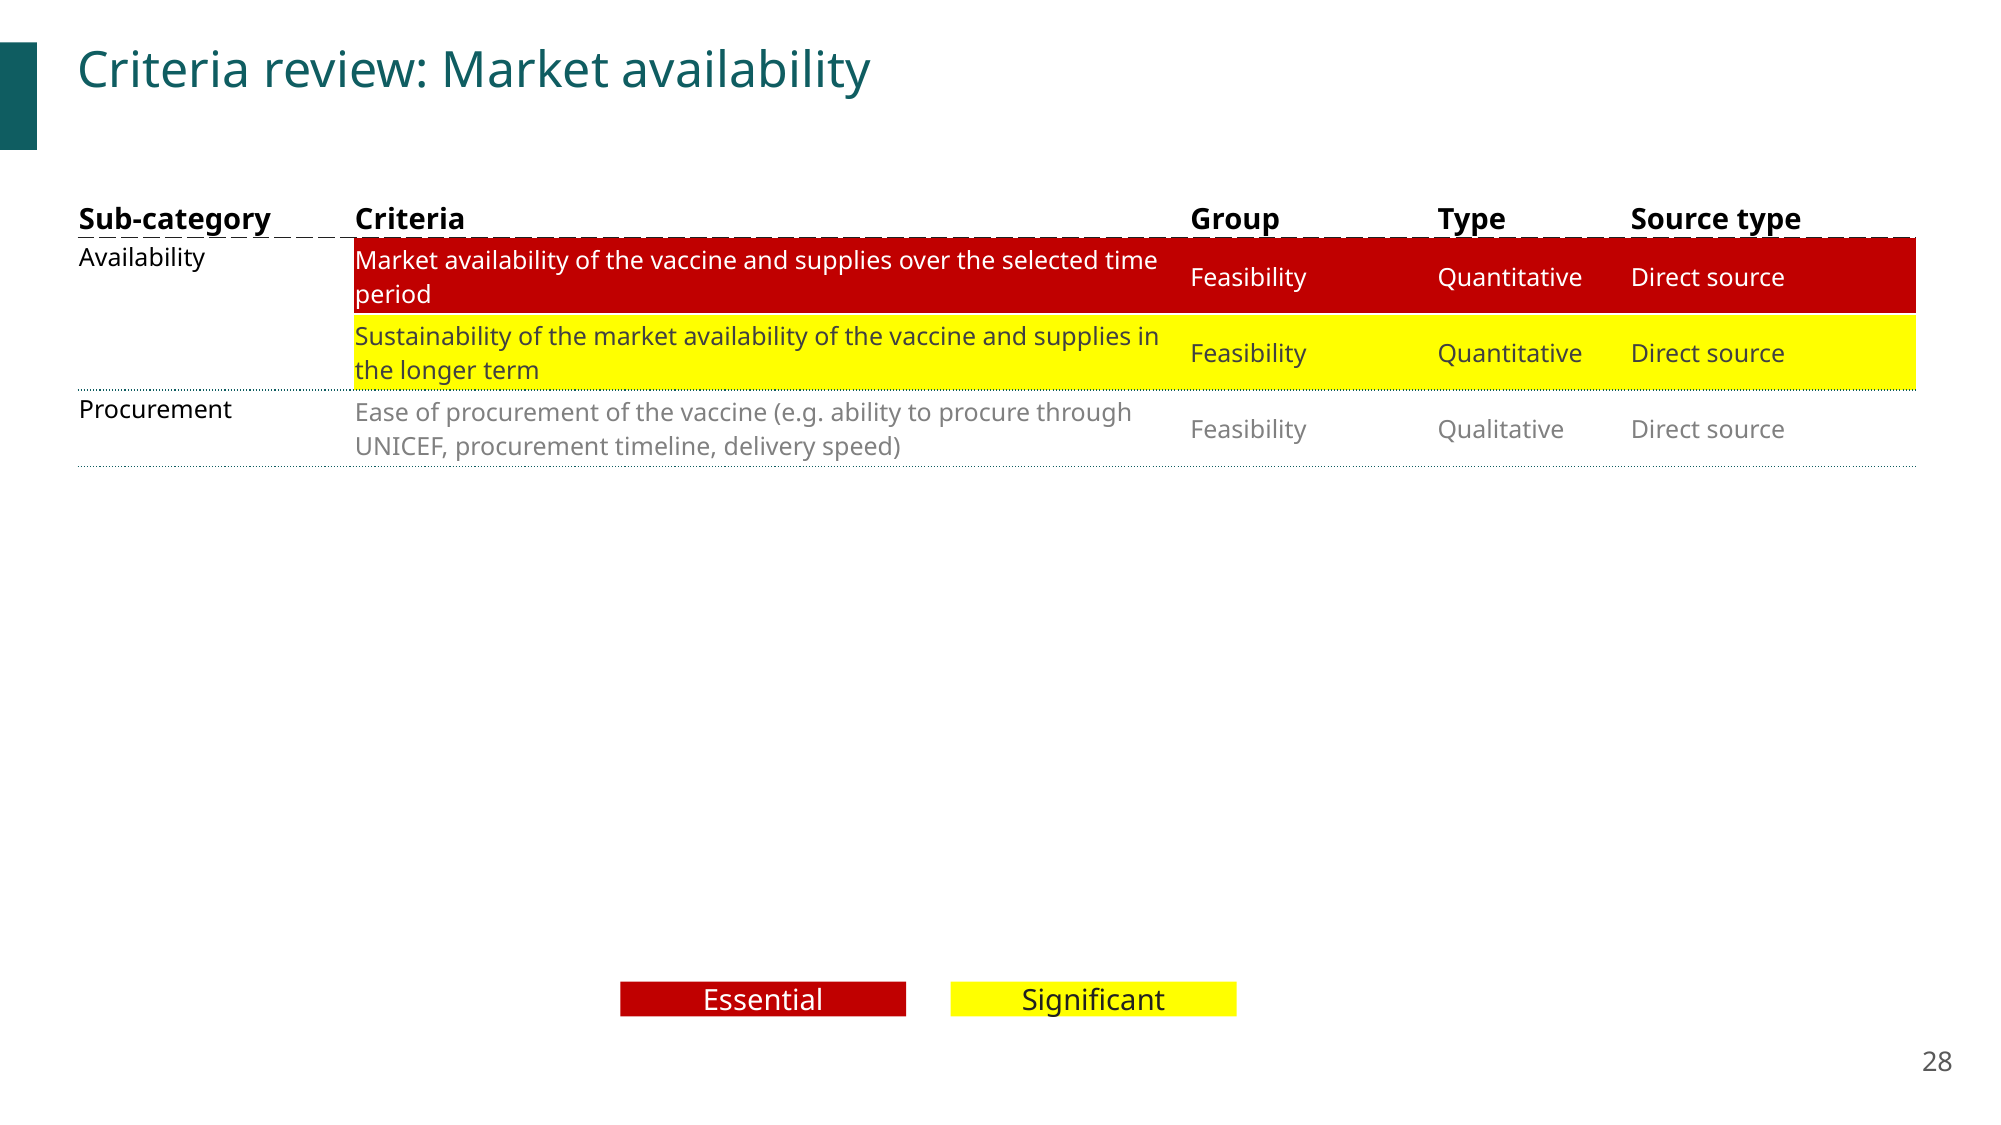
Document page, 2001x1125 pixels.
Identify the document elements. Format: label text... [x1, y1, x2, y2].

table_cell Feasibility [1189, 238, 1436, 313]
table_cell Direct source [1629, 238, 1916, 313]
table_header Source type [1629, 197, 1916, 238]
table_header Type [1436, 197, 1629, 238]
table_cell Sustainability of the market availability of the vaccine and supplies in the longer term [354, 315, 1189, 390]
table_cell Quantitative [1436, 238, 1629, 313]
text_box Significant [949, 980, 1239, 1018]
text_box [0, 42, 37, 150]
table_cell Direct source [1629, 390, 1916, 466]
table_cell Ease of procurement of the vaccine (e.g. ability to procure through UNICEF, procurement timeline, delivery speed) [354, 390, 1189, 466]
table_cell Feasibility [1189, 390, 1436, 466]
text_box Essential [618, 980, 908, 1018]
table_cell Quantitative [1436, 315, 1629, 390]
table_cell Availability [78, 238, 354, 390]
table_cell Procurement [78, 390, 354, 466]
table_header Criteria [354, 197, 1189, 238]
table_cell Market availability of the vaccine and supplies over the selected time period [354, 238, 1189, 313]
table_header Group [1189, 197, 1436, 238]
table_header Sub-category [78, 197, 354, 238]
table_cell Qualitative [1436, 390, 1629, 466]
table_cell Feasibility [1189, 315, 1436, 390]
text_box Criteria review: Market availability [77, 36, 1961, 157]
slide_number 28 [1853, 1019, 1974, 1106]
table_cell Direct source [1629, 315, 1916, 390]
